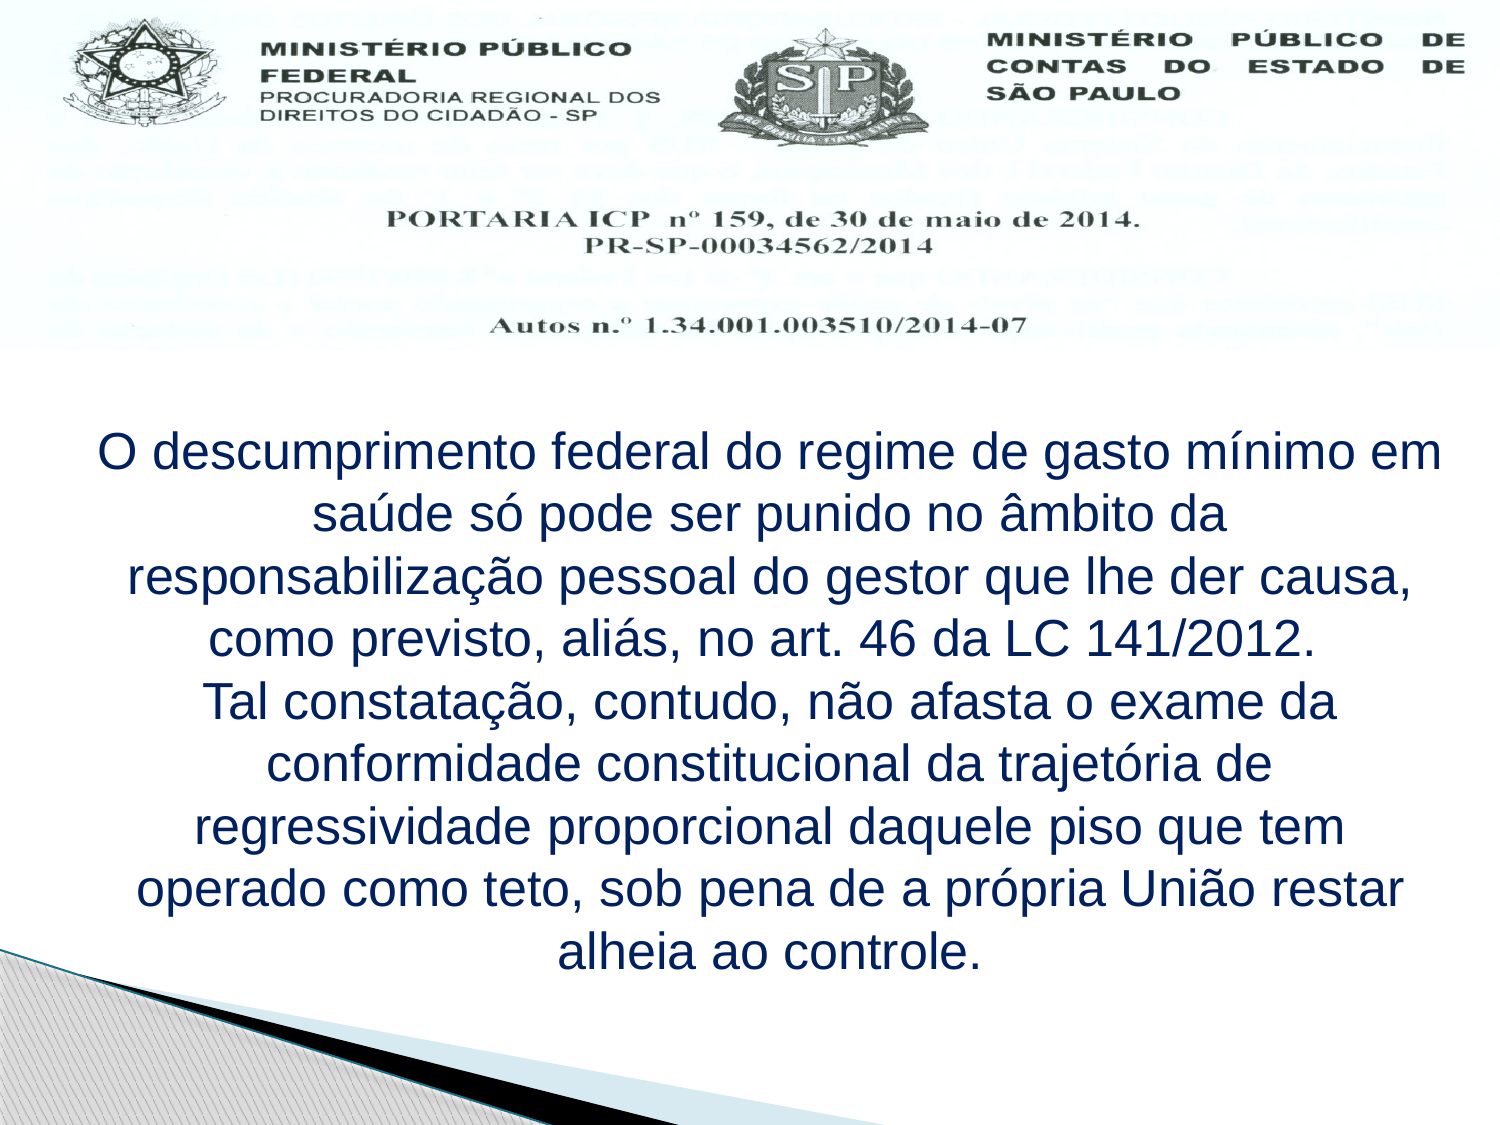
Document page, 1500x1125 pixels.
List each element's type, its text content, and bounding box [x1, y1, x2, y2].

title O descumprimento federal do regime de gasto mínimo em saúde só pode ser punido no âmbito da responsabilização pessoal do gestor que lhe der causa, como previsto, aliás, no art. 46 da LC 141/2012. Tal constatação, contudo, não afasta o exame da conformidade constitucional da trajetória de regressividade proporcional daquele piso que tem operado como teto, sob pena de a própria União restar alheia ao controle. [82, 362, 1459, 1035]
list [0, 0, 1500, 351]
